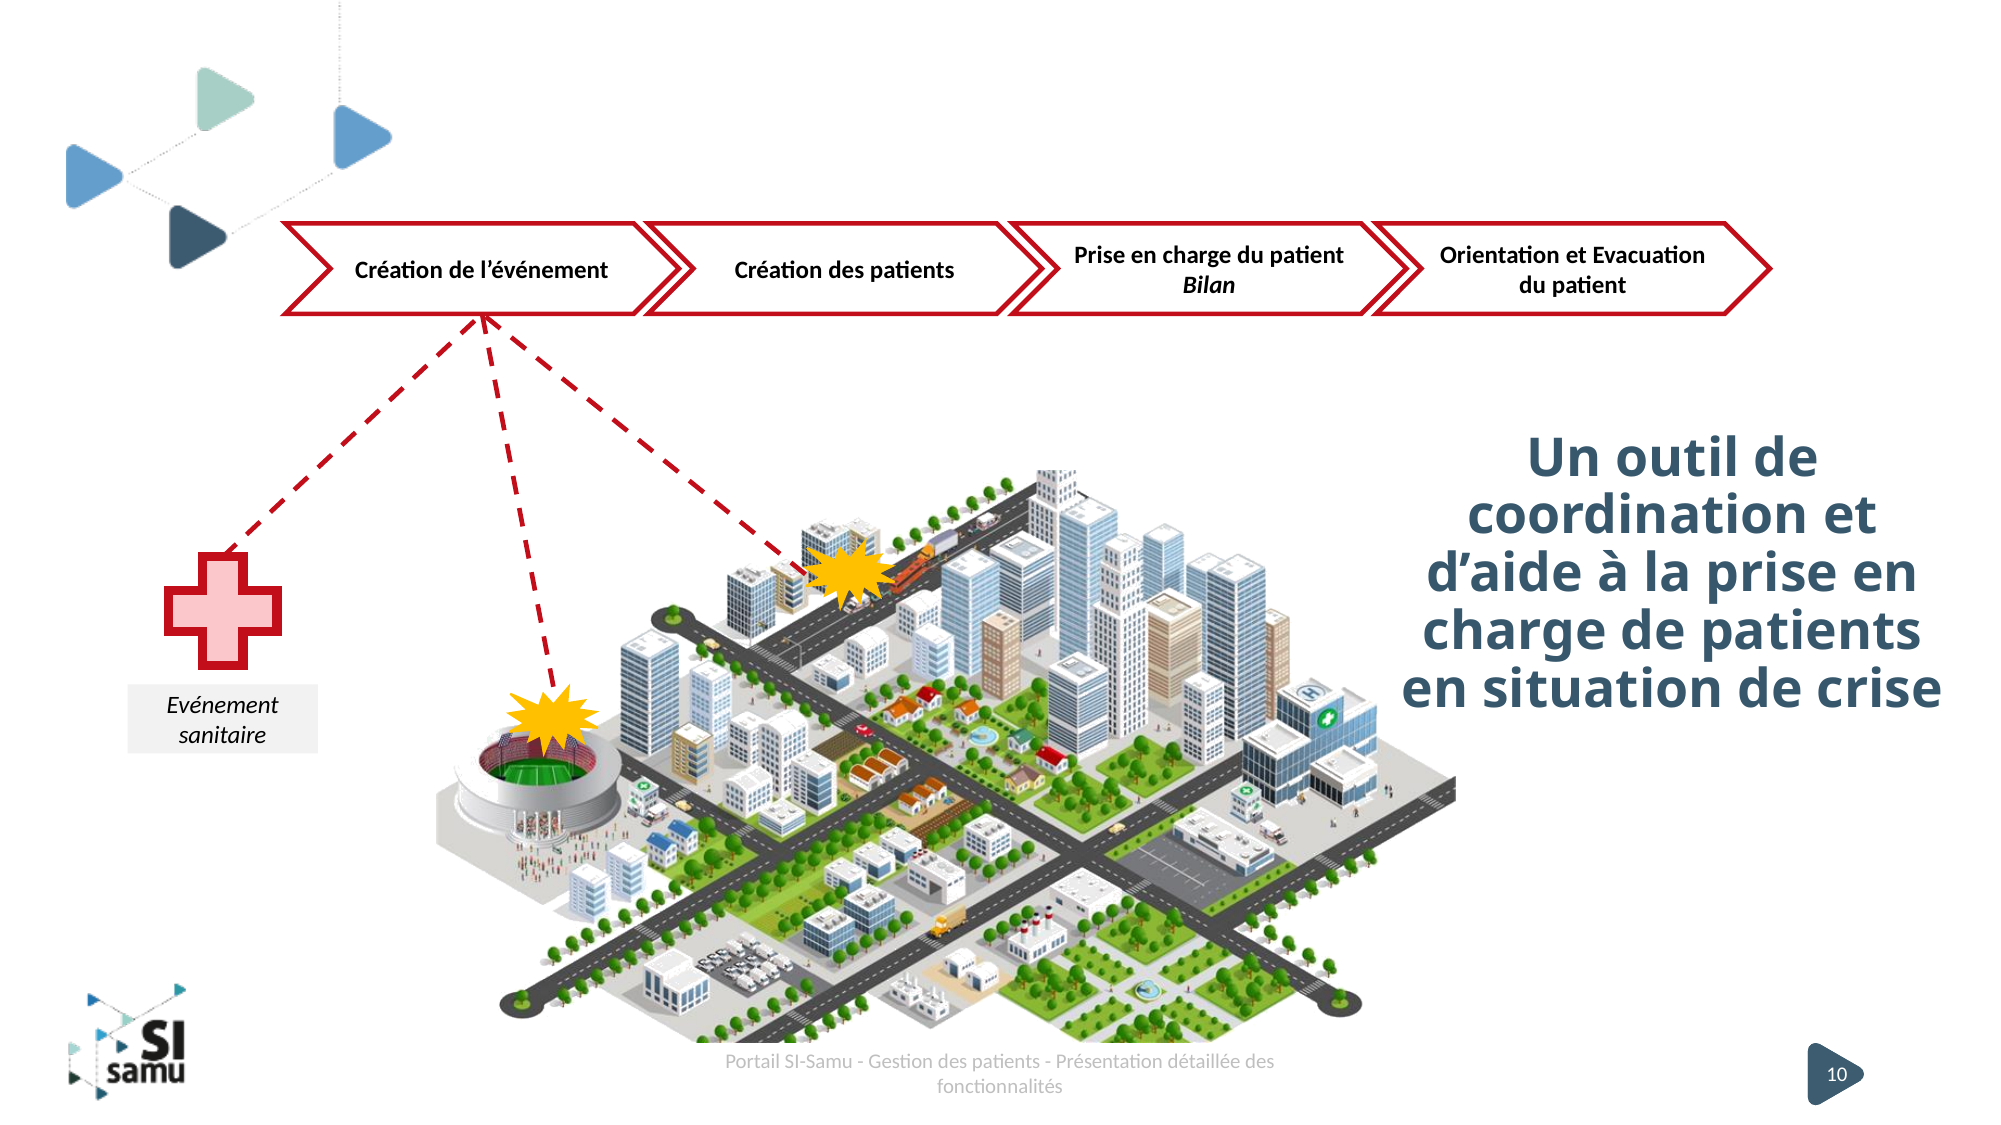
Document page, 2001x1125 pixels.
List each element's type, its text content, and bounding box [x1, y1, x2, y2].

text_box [459, 313, 806, 568]
picture [66, 970, 189, 1110]
text_box Un outil de coordination et d’aide à la prise en charge de patients en situation de crise [1386, 397, 1959, 752]
picture [436, 470, 1456, 1043]
picture [66, 0, 411, 300]
slide_number 10 [1412, 1042, 1863, 1103]
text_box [222, 313, 460, 557]
text_box [167, 556, 278, 666]
footer Portail SI-Samu - Gestion des patients - Présentation détaillée des fonctionnalités [662, 1043, 1338, 1103]
text_box Prise en charge du patient Bilan [1010, 222, 1408, 315]
text_box Création des patients [645, 222, 1044, 315]
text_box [459, 568, 569, 687]
text_box Création de l’événement [282, 222, 681, 313]
text_box Orientation et Evacuation du patient [1373, 222, 1772, 315]
text_box Evénement sanitaire [127, 683, 319, 755]
